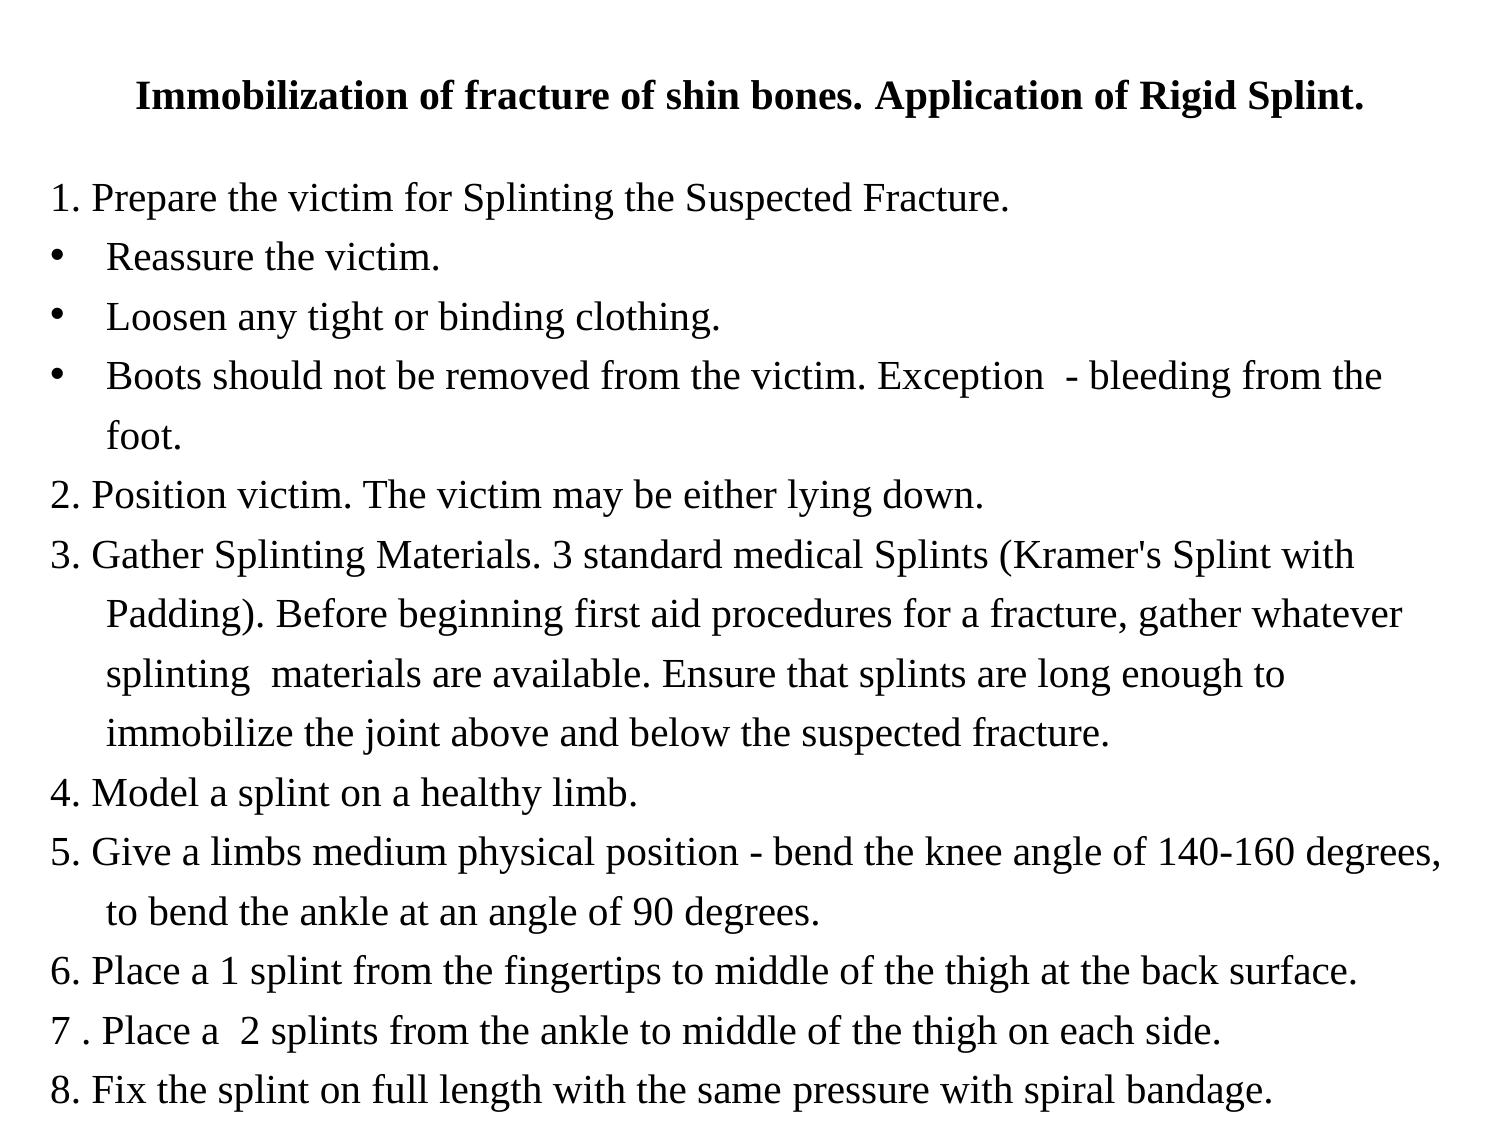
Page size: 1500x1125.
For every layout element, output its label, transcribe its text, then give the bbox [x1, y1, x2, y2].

list 1. Prepare the victim for Splinting the Suspected Fracture. Reassure the victim. Loosen any tight or binding clothing. Boots should not be removed from the victim. Exception - bleeding from the foot. 2. Position victim. The victim may be either lying down. 3. Gather Splinting Materials. 3 standard medical Splints (Kramer's Splint with Padding). Before beginning first aid procedures for a fracture, gather whatever splinting materials are available. Ensure that splints are long enough to immobilize the joint above and below the suspected fracture. 4. Model a splint on a healthy limb. 5. Give a limbs medium physical position - bend the knee angle of 140-160 degrees, to bend the ankle at an angle of 90 degrees. 6. Place a 1 splint from the fingertips to middle of the thigh at the back surface. 7 . Place a 2 splints from the ankle to middle of the thigh on each side. 8. Fix the splint on full length with the same pressure with spiral bandage. [35, 152, 1465, 1125]
title Immobilization of fracture of shin bones. Application of Rigid Splint. [75, 45, 1425, 141]
